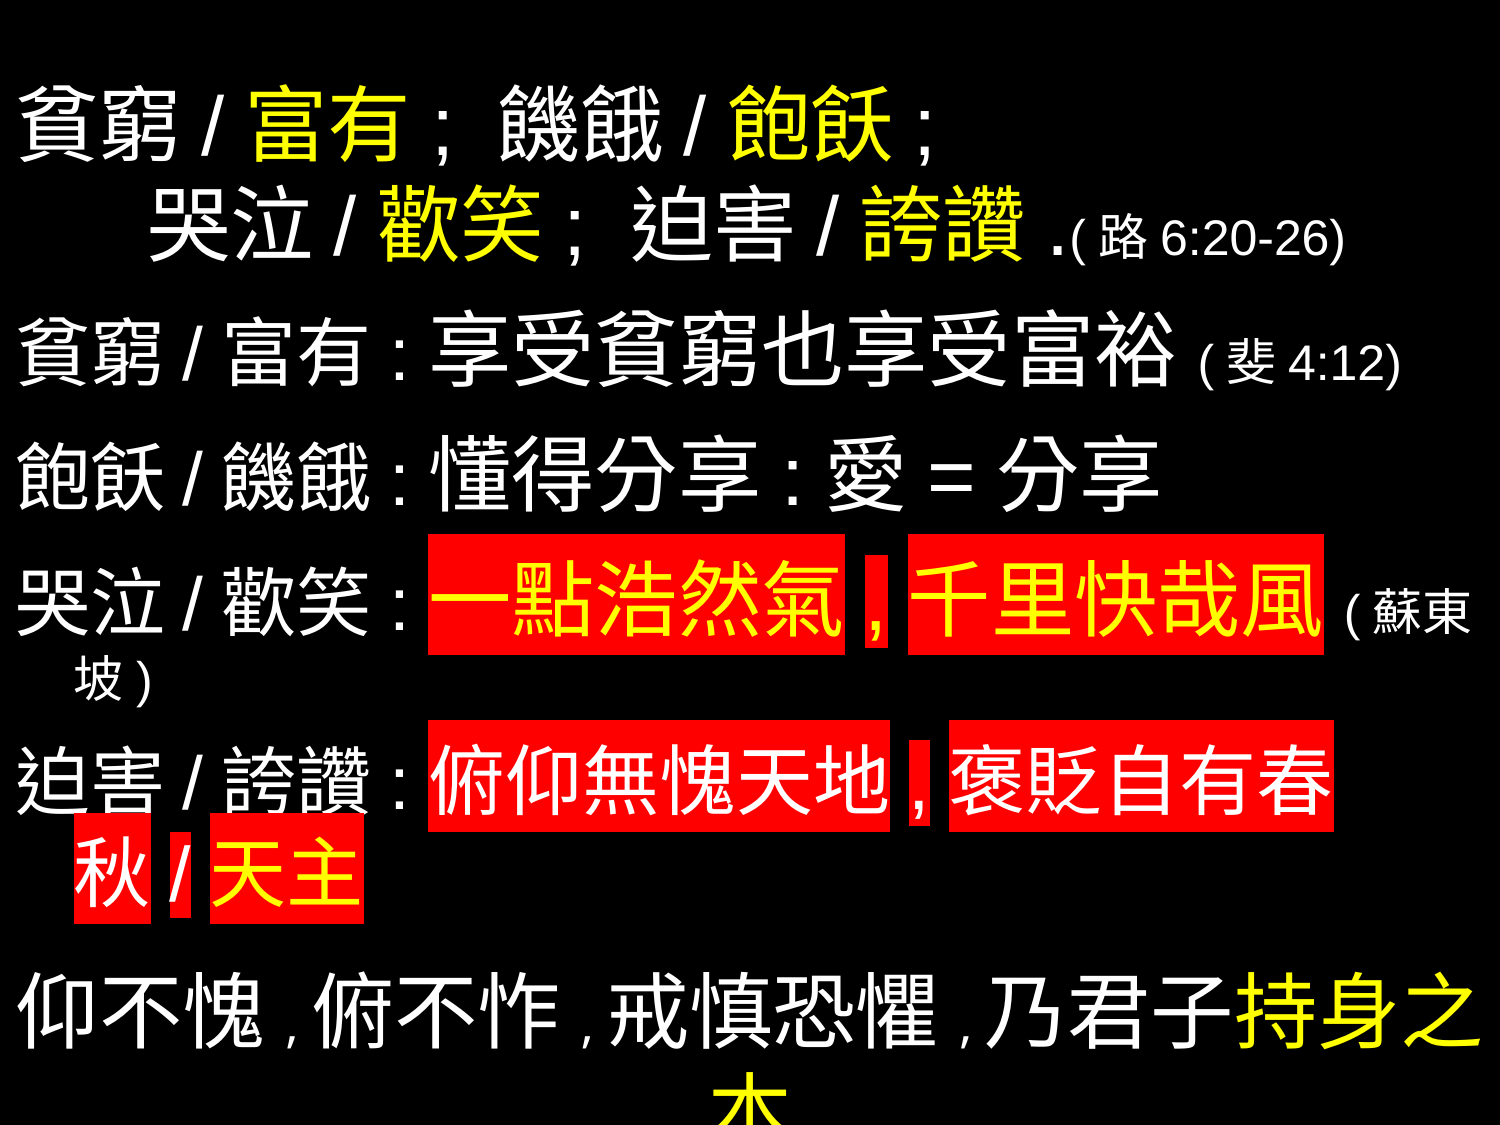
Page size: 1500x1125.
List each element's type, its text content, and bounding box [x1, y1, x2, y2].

subtitle 貧窮/富有; 饑餓/飽飫; 哭泣/歡笑; 迫害/誇讚.(路6:20-26) 貧窮/富有:享受貧窮也享受富裕(斐4:12) 飽飫/饑餓:懂得分享:愛=分享 哭泣/歡笑:一點浩然氣,千里快哉風(蘇東坡) 迫害/誇讚:俯仰無愧天地,褒貶自有春秋/天主 仰不愧,俯不怍,戒慎恐懼,乃君子持身之本 上不欺,下不瞞,正大光明,是丈夫立世之方 [0, 19, 1500, 1071]
